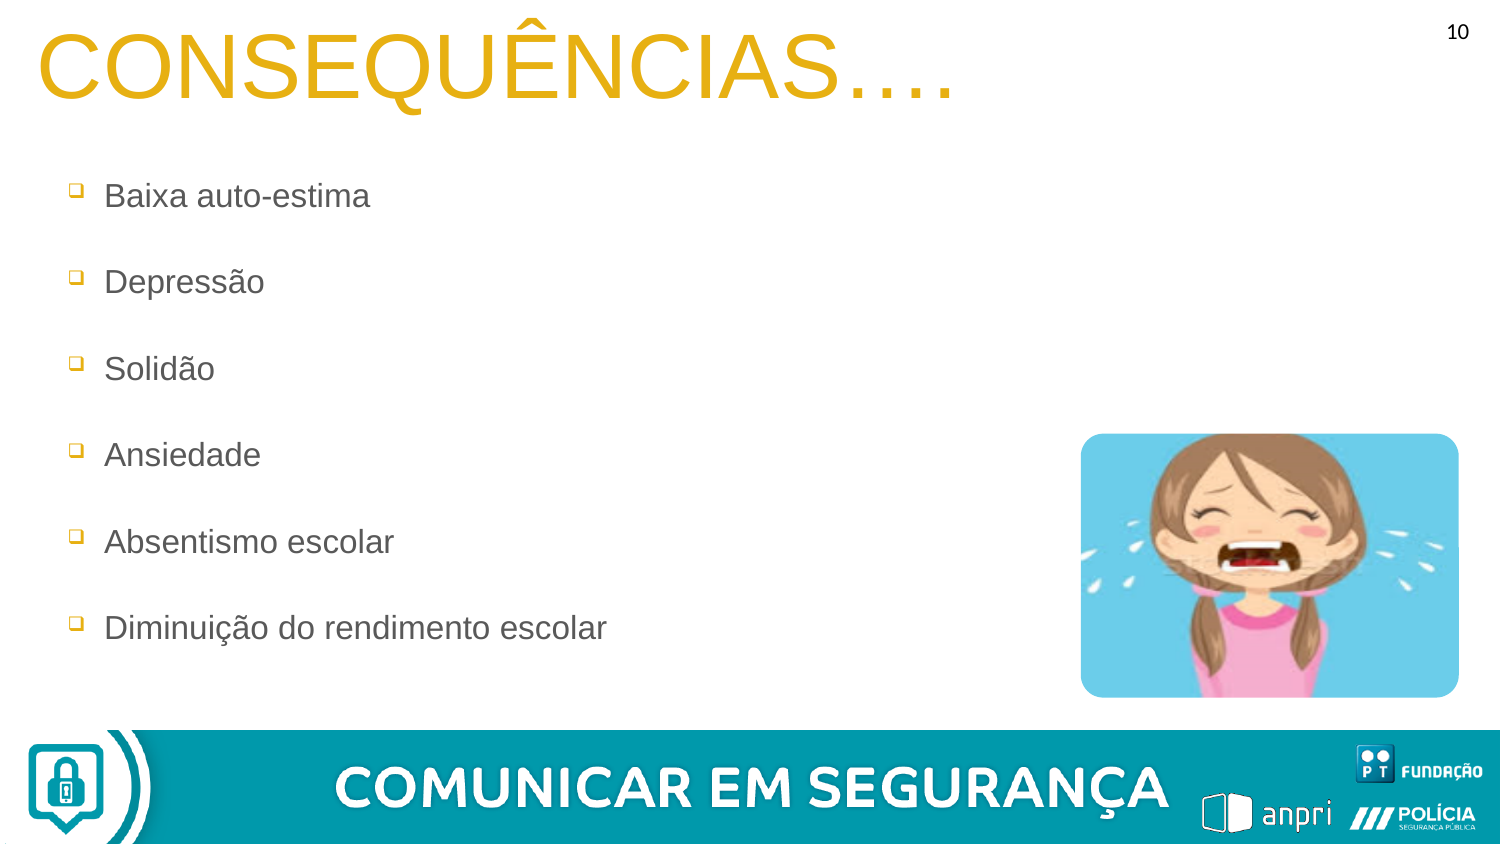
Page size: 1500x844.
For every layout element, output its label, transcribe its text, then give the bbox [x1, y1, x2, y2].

picture [5, 730, 1500, 844]
text_box CONSEQUÊNCIAS…. [22, 0, 975, 125]
picture [1080, 433, 1459, 698]
text_box Baixa auto-estima Depressão Solidão Ansiedade Absentismo escolar Diminuição do rendimento escolar [53, 126, 1093, 654]
text_box 10 [1421, 8, 1495, 54]
